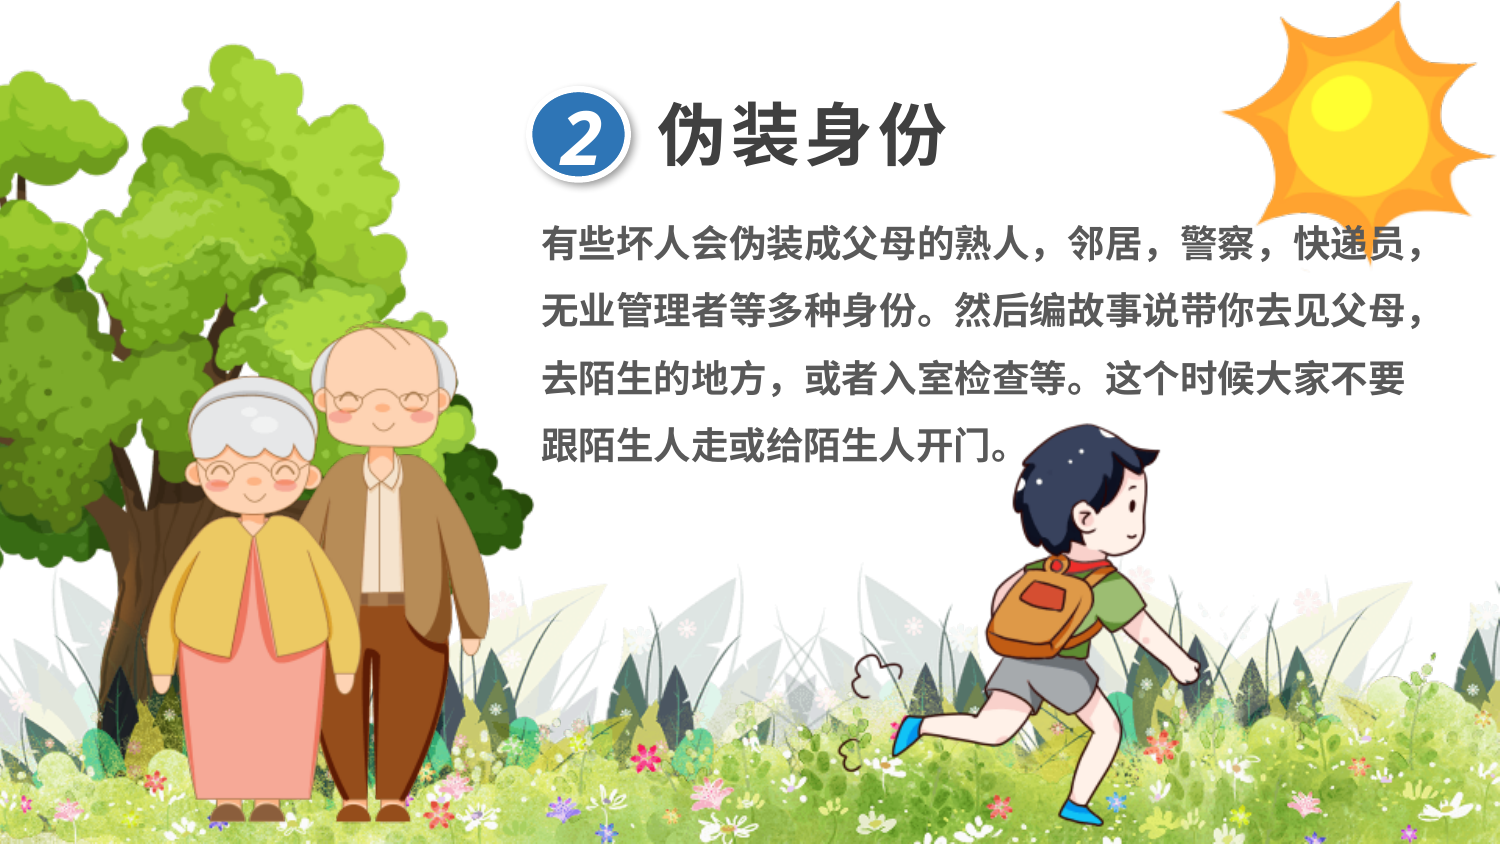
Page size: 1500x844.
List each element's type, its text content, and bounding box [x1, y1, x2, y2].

picture [0, 0, 1500, 844]
text_box 有些坏人会伪装成父母的熟人，邻居，警察，快递员，无业管理者等多种身份。然后编故事说带你去见父母，去陌生的地方，或者入室检查等。这个时候大家不要跟陌生人走或给陌生人开门。 [529, 191, 1418, 474]
picture [1202, 0, 1500, 276]
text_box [529, 83, 669, 190]
text_box 伪装身份 [669, 85, 977, 181]
